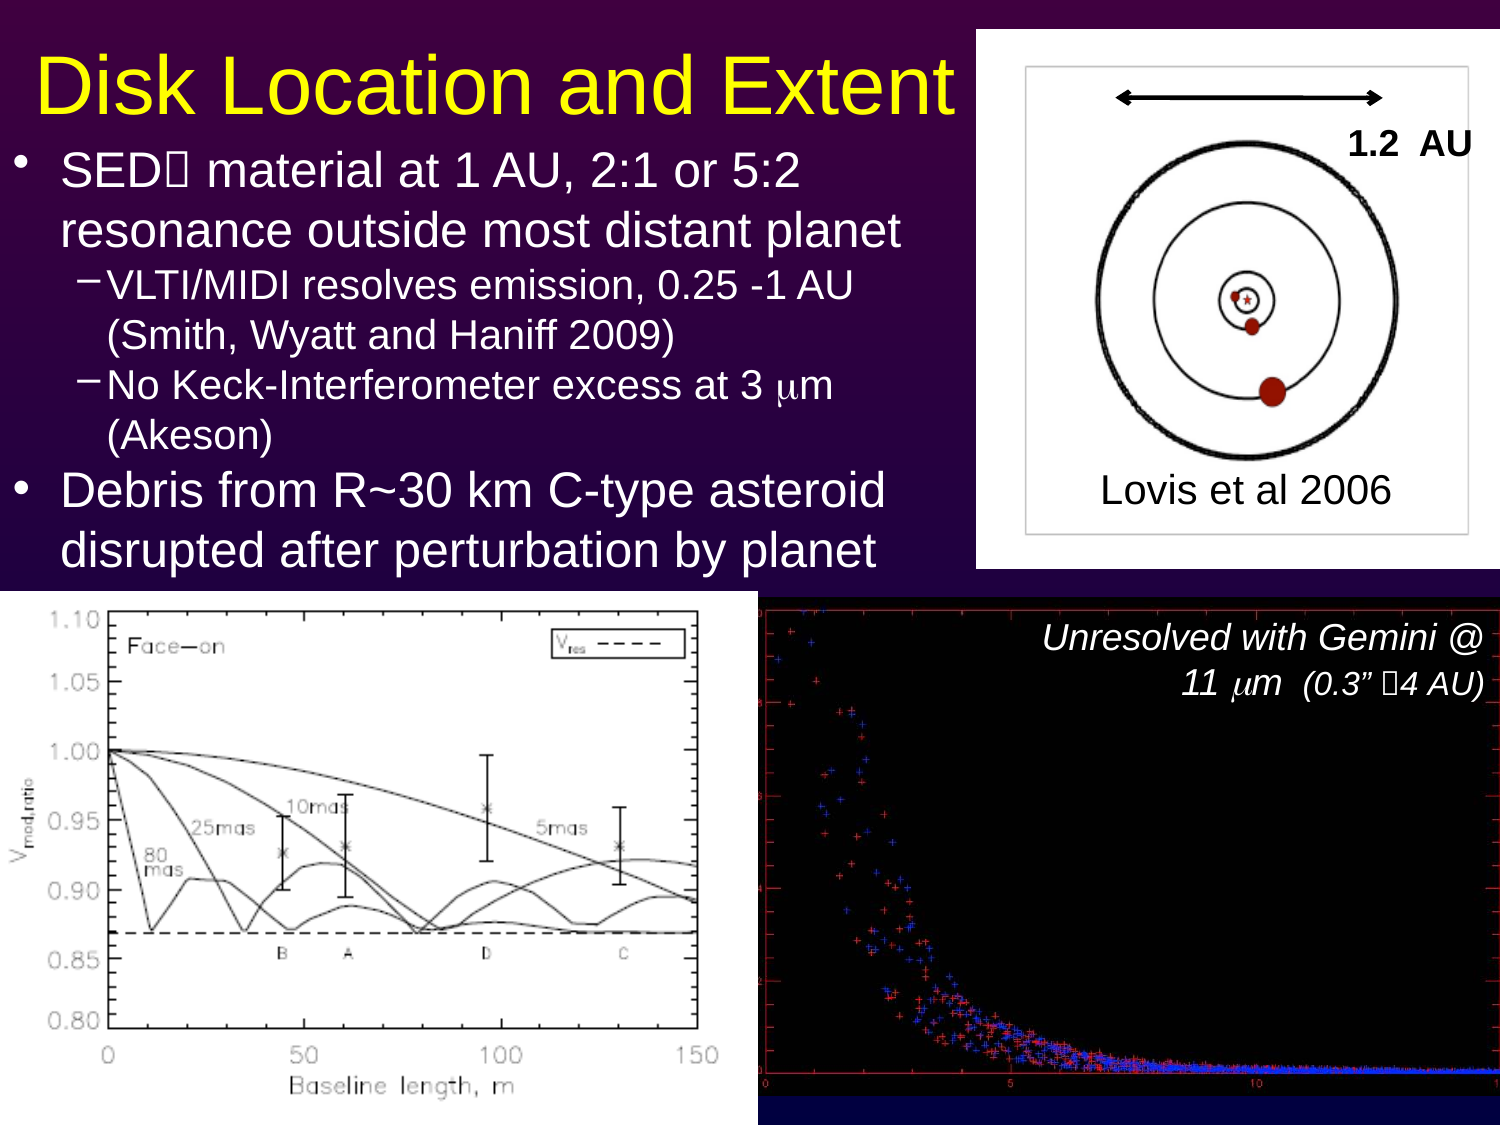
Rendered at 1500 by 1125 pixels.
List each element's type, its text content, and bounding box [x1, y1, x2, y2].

title Disk Location and Extent [19, 0, 1001, 130]
picture [0, 591, 758, 1125]
text_box SED material at 1 AU, 2:1 or 5:2 resonance outside most distant planet VLTI/MIDI resolves emission, 0.25 -1 AU (Smith, Wyatt and Haniff 2009) No Keck-Interferometer excess at 3 mm (Akeson) Debris from R~30 km C-type asteroid disrupted after perturbation by planet [0, 130, 970, 526]
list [761, 596, 1500, 1097]
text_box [975, 28, 1500, 569]
